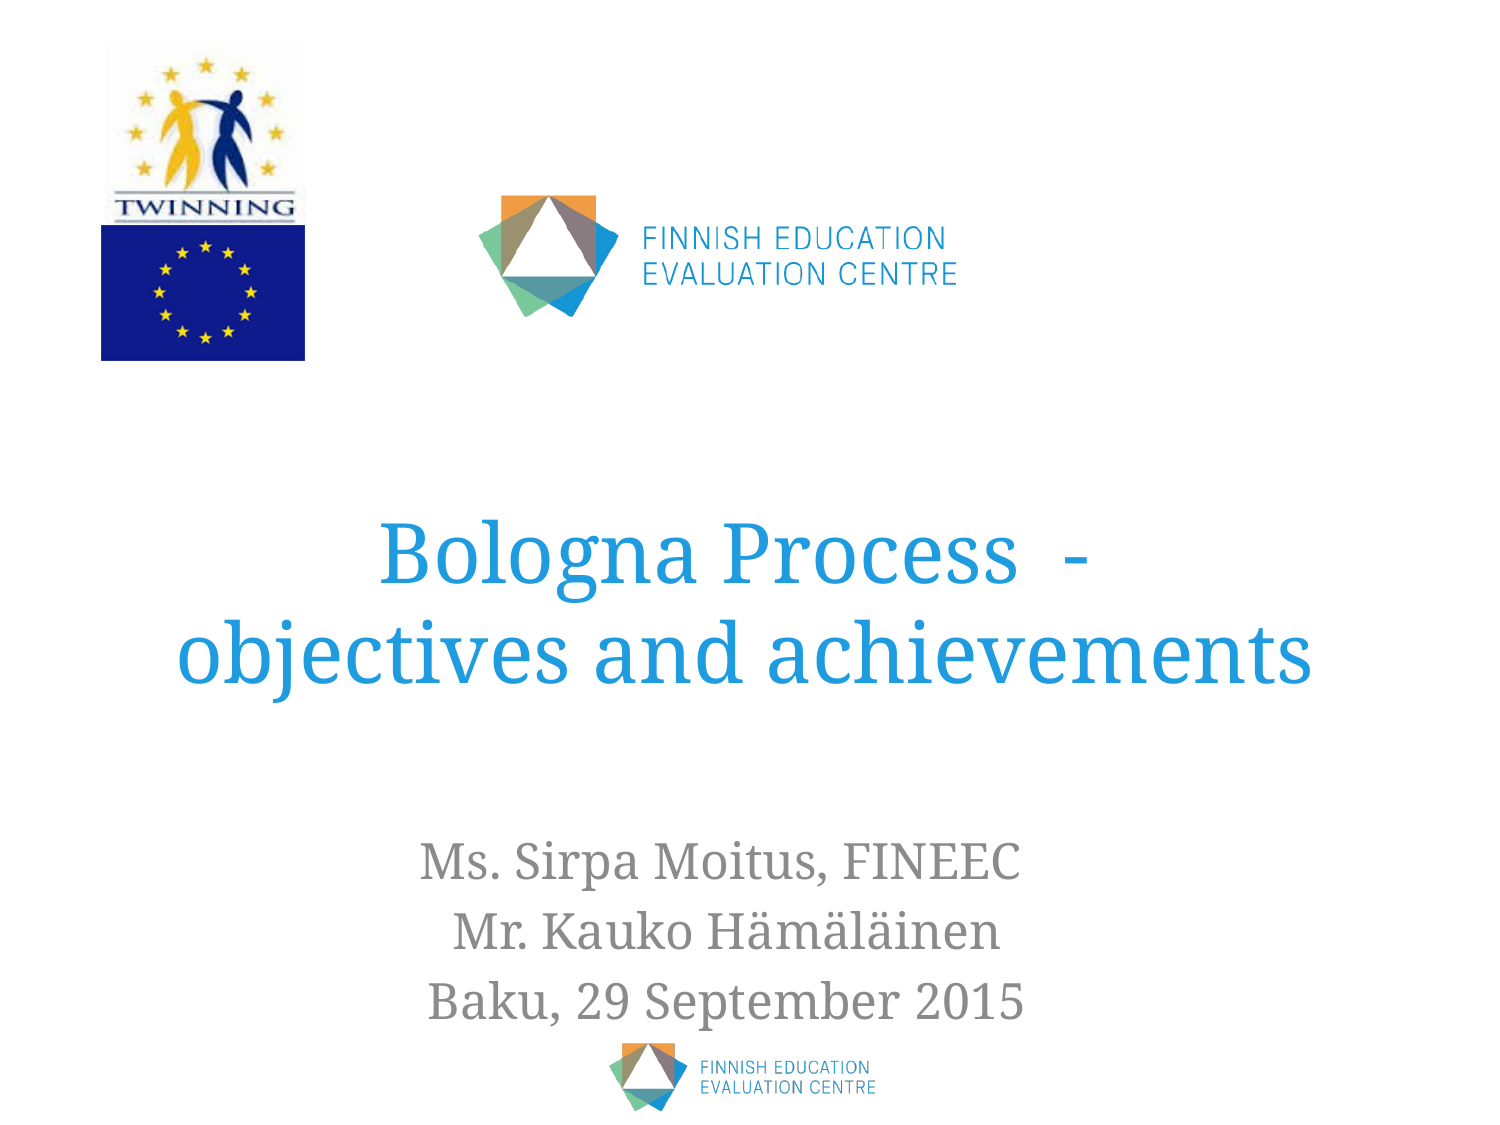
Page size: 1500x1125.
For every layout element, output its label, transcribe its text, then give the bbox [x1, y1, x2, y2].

picture [383, 113, 1051, 384]
picture [603, 1039, 888, 1120]
picture [101, 42, 307, 361]
subtitle Ms. Sirpa Moitus, FINEEC Mr. Kauko Hämäläinen Baku, 29 September 2015 [207, 822, 1247, 1039]
title Bologna Process - objectives and achievements [107, 479, 1383, 721]
